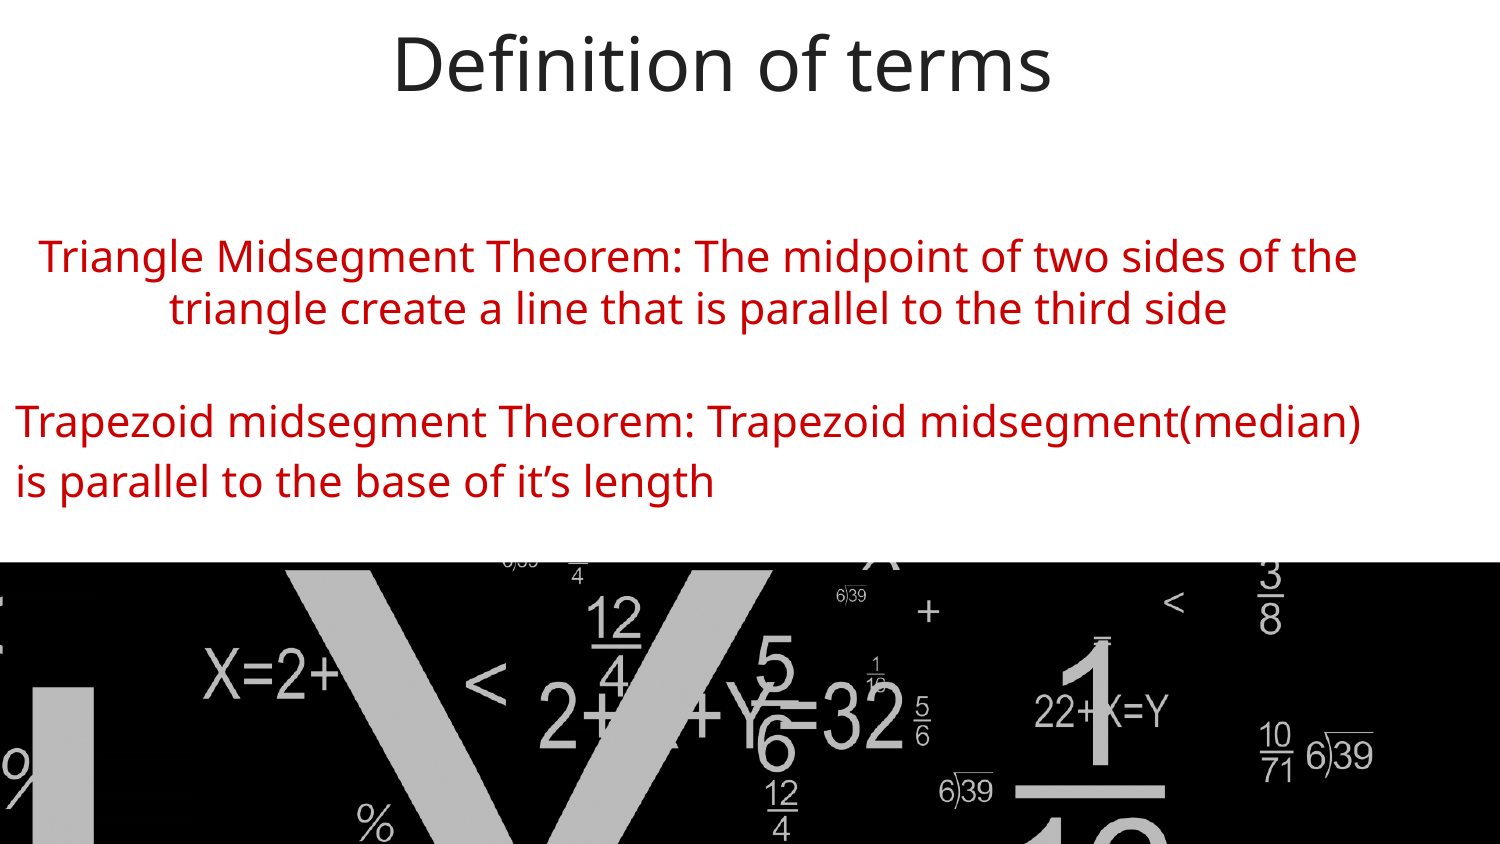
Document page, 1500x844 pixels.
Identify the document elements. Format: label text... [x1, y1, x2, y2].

subtitle Triangle Midsegment Theorem: The midpoint of two sides of the triangle create a line that is parallel to the third side Trapezoid midsegment Theorem: Trapezoid midsegment(median) is parallel to the base of it’s length [0, 309, 1398, 426]
title Definition of terms [23, 0, 1421, 204]
picture [0, 563, 1500, 844]
